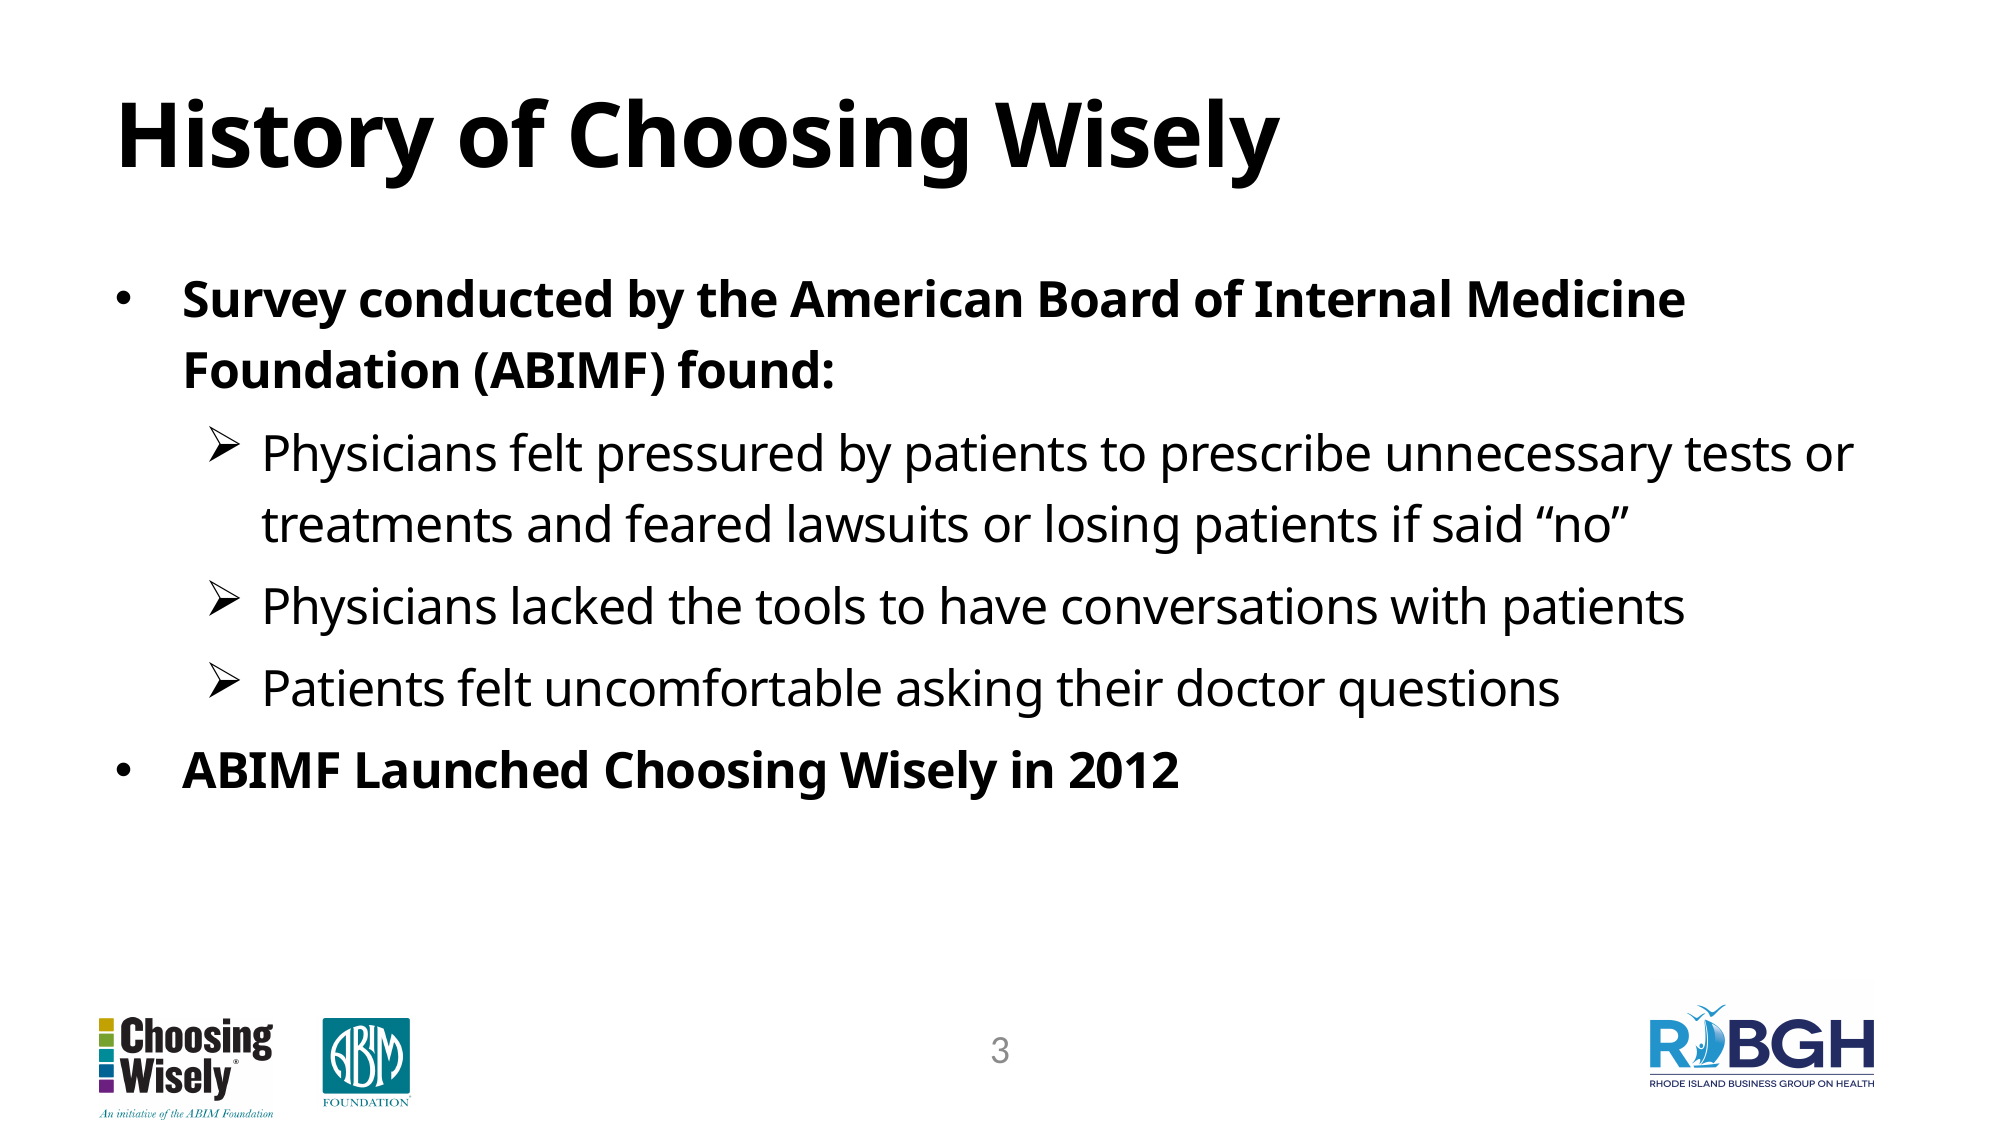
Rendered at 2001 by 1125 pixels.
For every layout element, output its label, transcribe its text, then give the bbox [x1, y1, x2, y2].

slide_number 3 [949, 1017, 1051, 1078]
picture [316, 1015, 417, 1111]
list Survey conducted by the American Board of Internal Medicine Foundation (ABIMF) found: Physicians felt pressured by patients to prescribe unnecessary tests or treatments and feared lawsuits or losing patients if said “no” Physicians lacked the tools to have conversations with patients Patients felt uncomfortable asking their doctor questions ABIMF Launched Choosing Wisely in 2012 [99, 247, 1900, 1005]
picture [99, 1017, 273, 1120]
title History of Choosing Wisely [99, 45, 1900, 218]
picture [1650, 1005, 1874, 1087]
